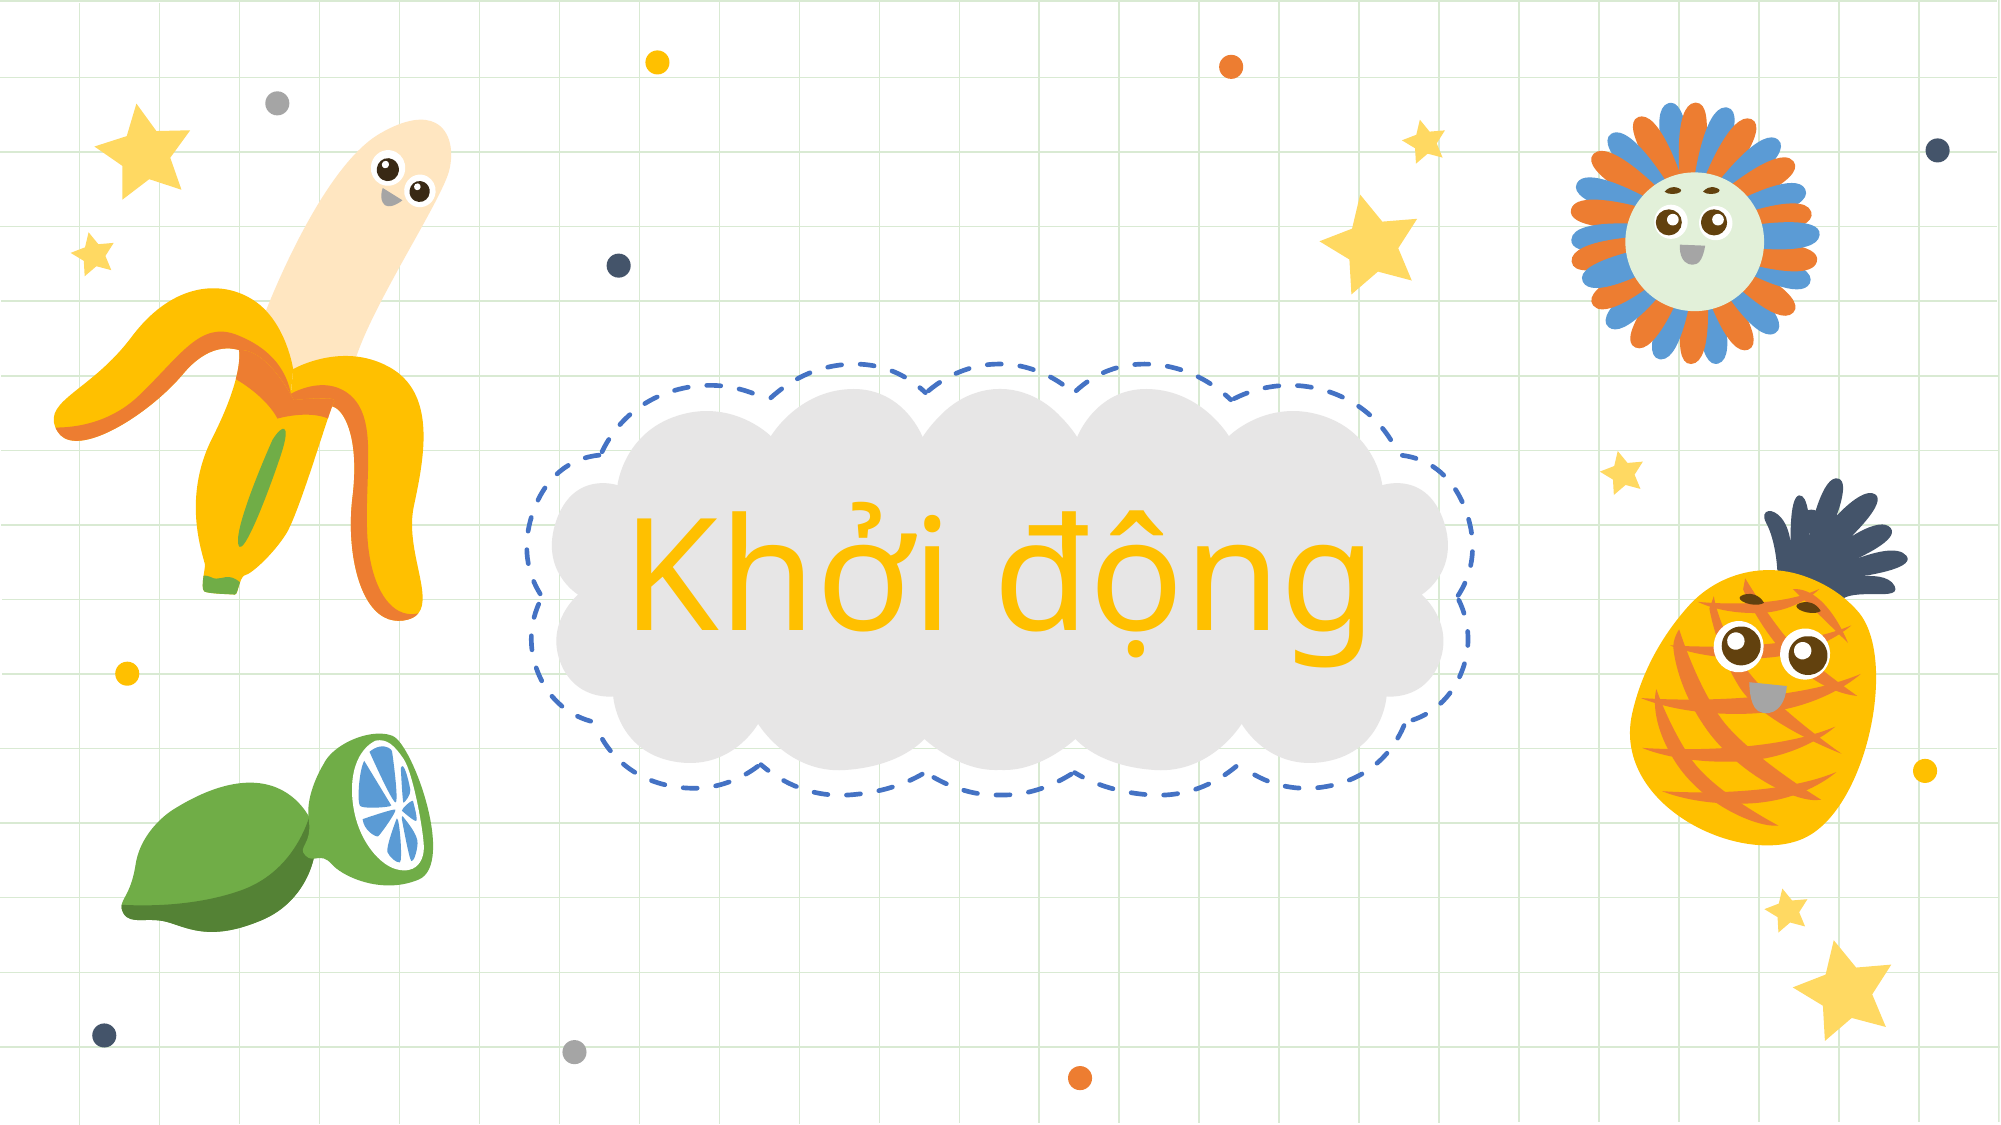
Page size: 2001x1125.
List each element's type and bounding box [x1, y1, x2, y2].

text_box [68, 50, 1950, 1091]
